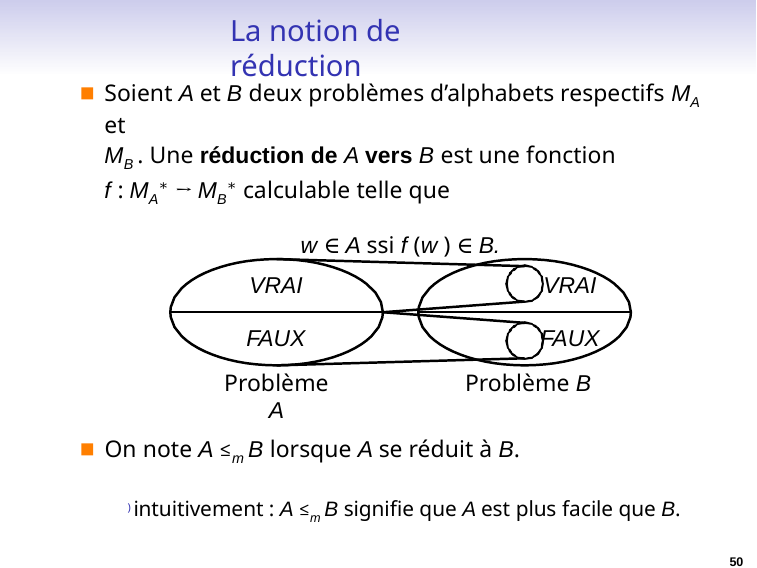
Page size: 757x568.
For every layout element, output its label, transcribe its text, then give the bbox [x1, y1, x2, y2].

text_box [81, 443, 94, 456]
title La notion de réduction [228, 9, 528, 74]
picture [0, 0, 756, 74]
text_box VRAI [247, 268, 271, 299]
text_box FAUX Problème A [215, 321, 338, 424]
text_box [81, 87, 94, 100]
text_box 50 [727, 552, 746, 568]
text_box [547, 274, 631, 350]
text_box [276, 258, 544, 366]
text_box On note A ≤m B lorsque A se réduit à B. ) intuitivement : A ≤m B signifie que A est plus facile que B. [98, 430, 688, 525]
text_box [170, 259, 274, 356]
text_box Soient A et B deux problèmes d’alphabets respectifs MA et MB . Une réduction de A vers B est une fonction f : MA∗ → MB∗ calculable telle que w ∈ A ssi f (w ) ∈ B. [98, 74, 701, 259]
text_box [544, 259, 584, 268]
text_box FAUX Problème B [462, 321, 601, 396]
text_box VRAI [547, 268, 599, 299]
